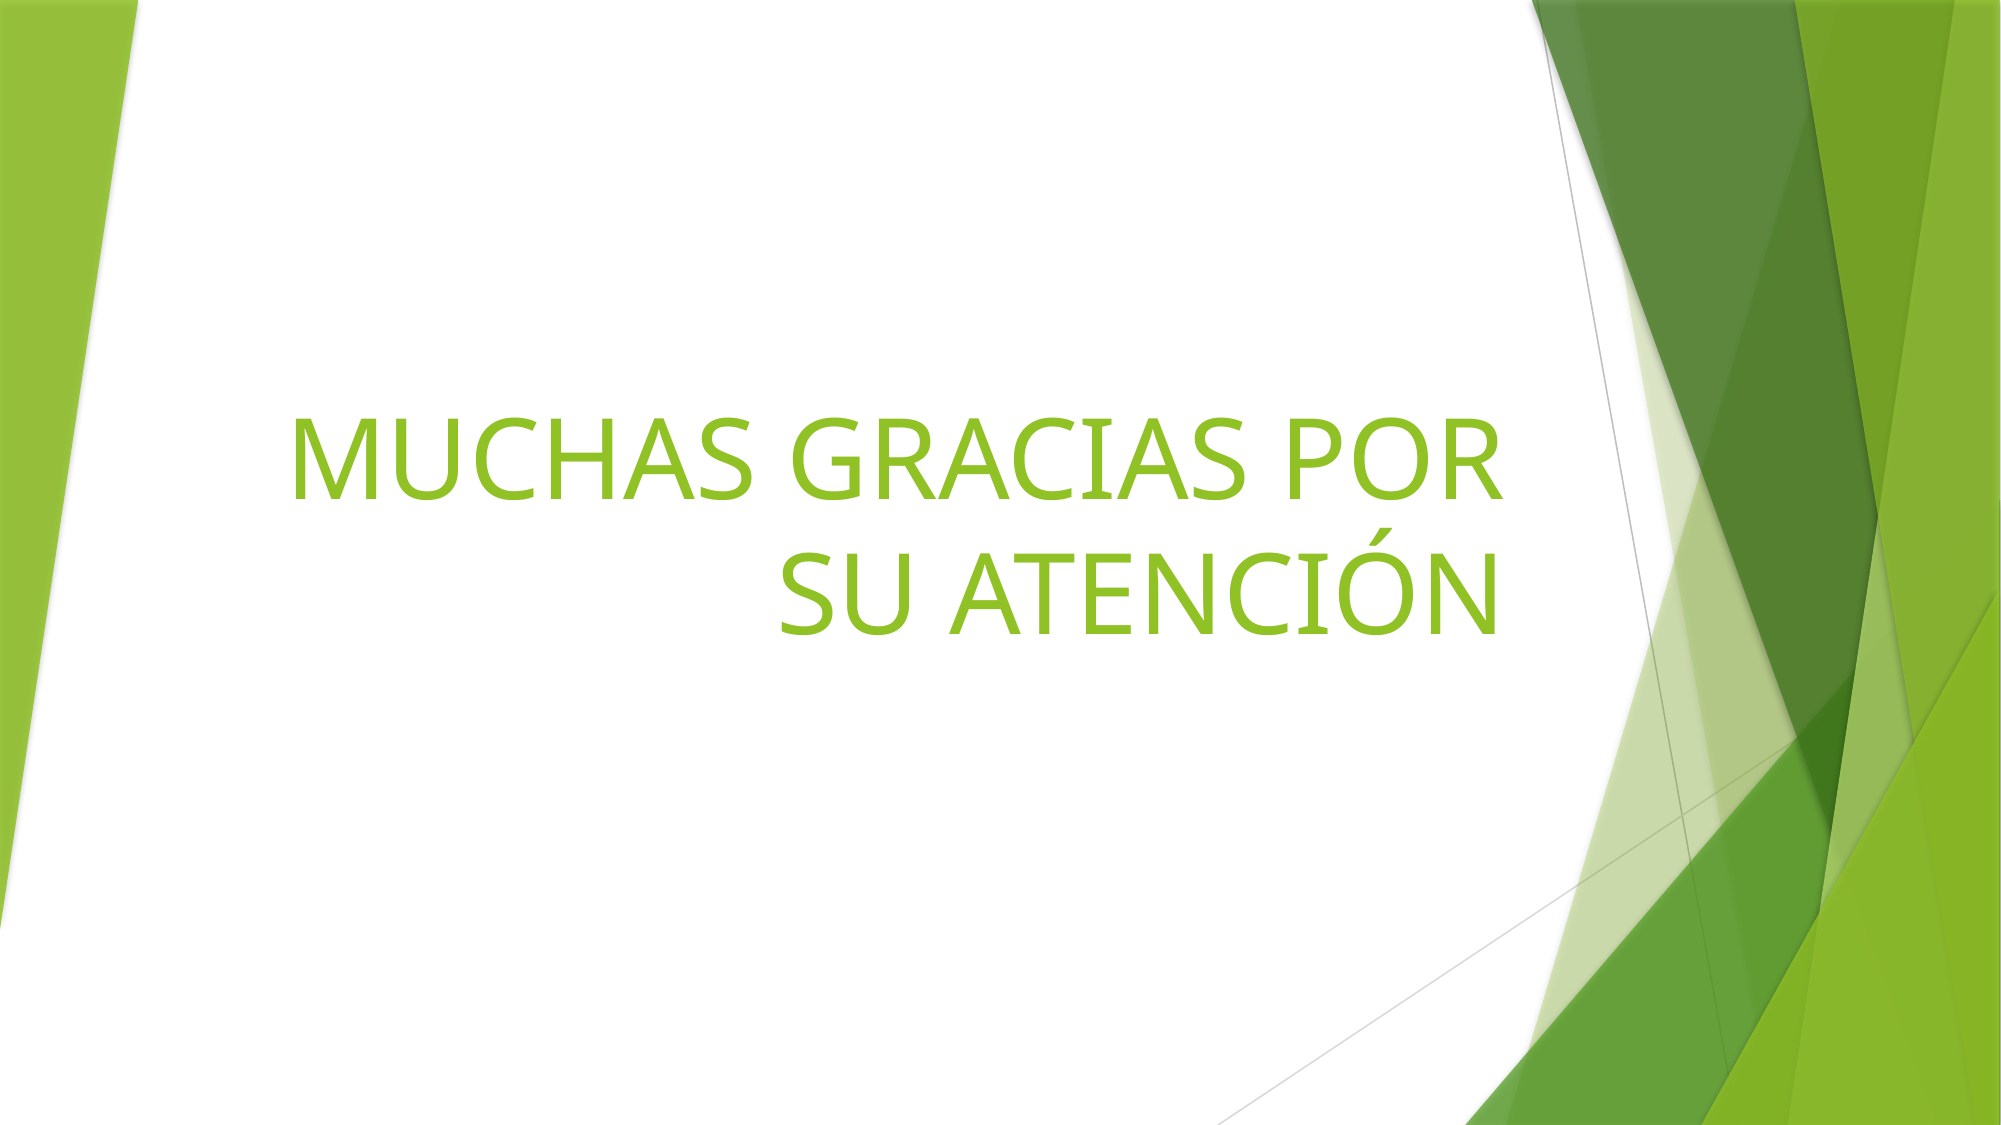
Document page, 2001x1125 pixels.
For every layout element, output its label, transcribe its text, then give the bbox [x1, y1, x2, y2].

title MUCHAS GRACIAS POR SU ATENCIÓN [247, 394, 1522, 665]
